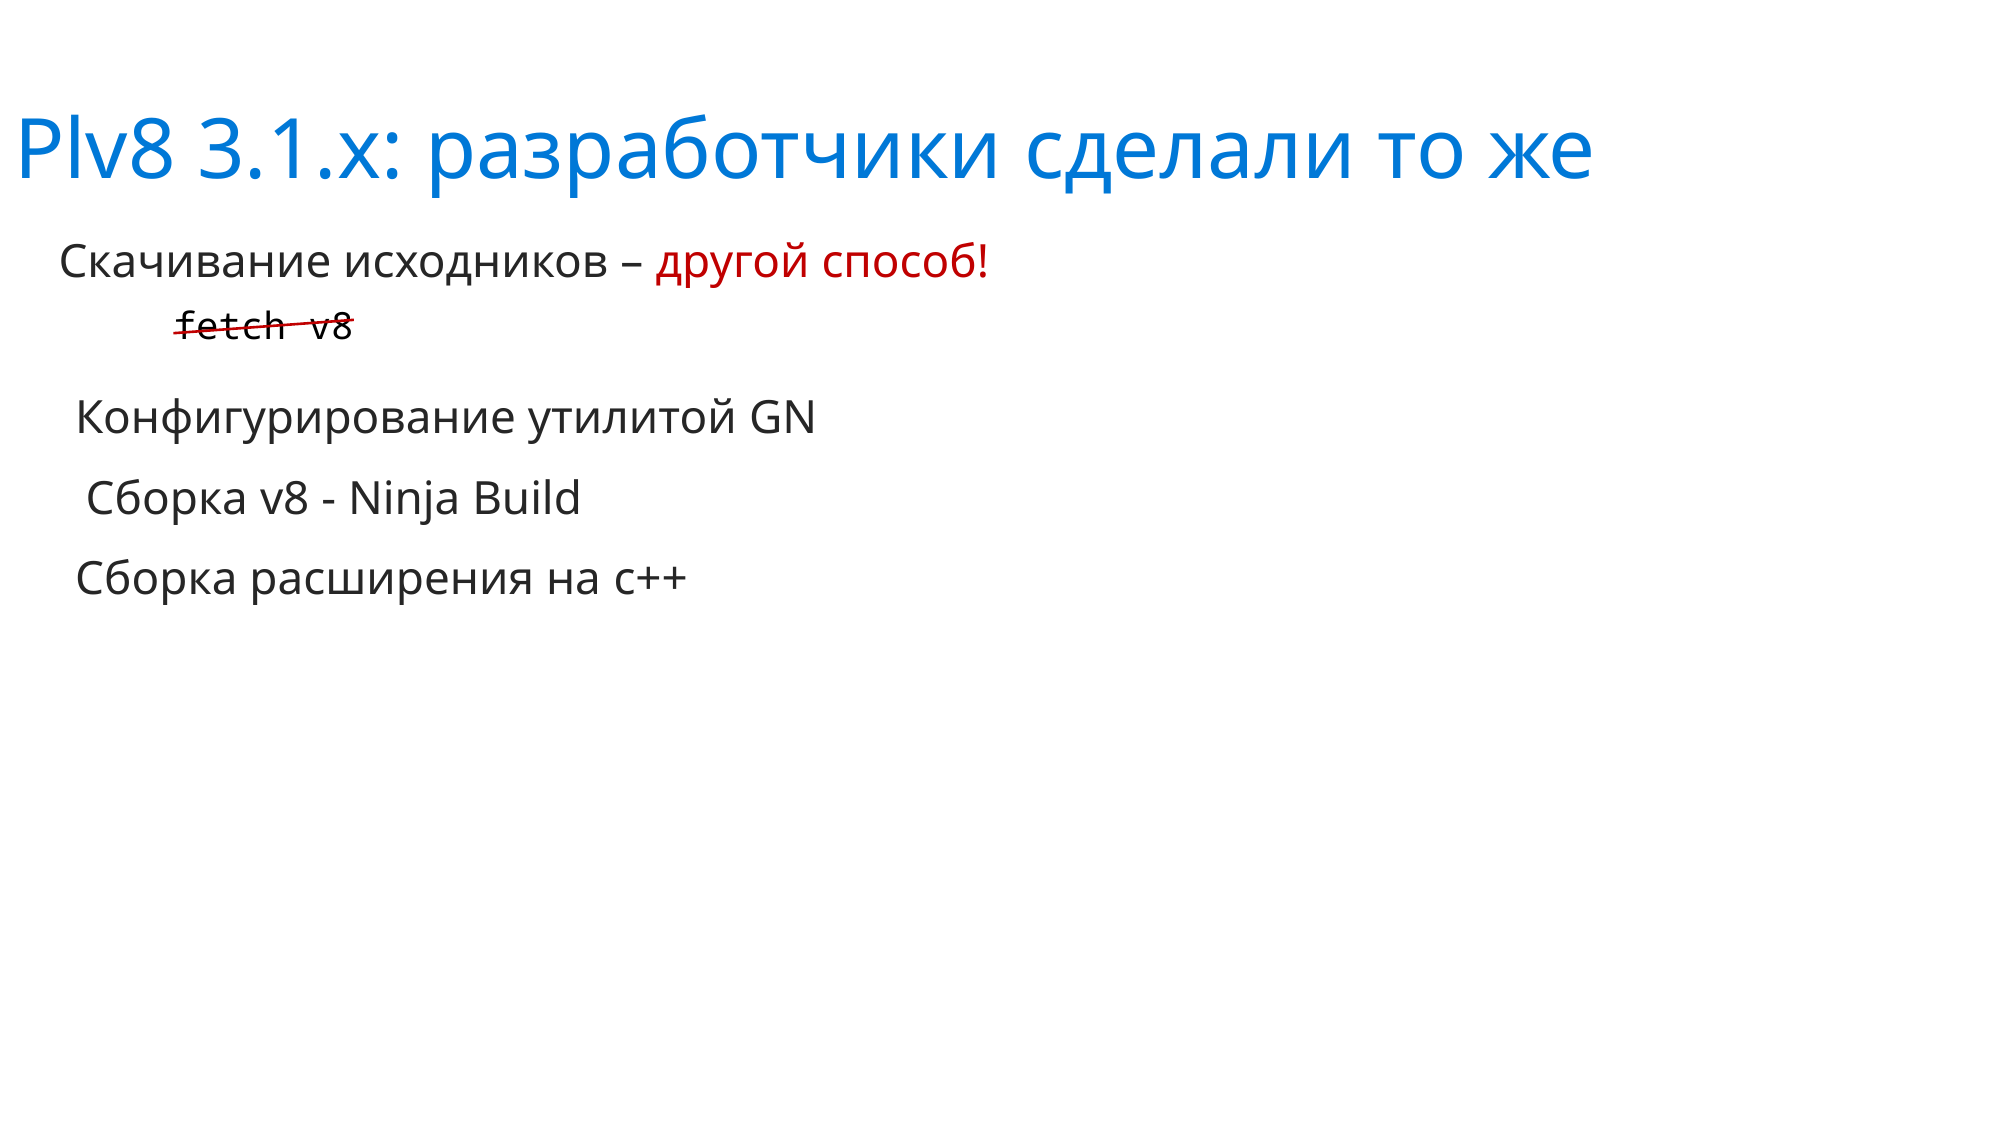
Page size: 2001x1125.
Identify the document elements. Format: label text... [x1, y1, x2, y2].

text_box Plv8 3.1.x: разработчики сделали то же [0, 88, 1633, 203]
text_box Конфигурирование утилитой GN [60, 380, 832, 451]
text_box Скачивание исходников – другой способ! [43, 223, 1005, 294]
text_box Сборка расширения на c++ [60, 541, 703, 612]
text_box Сборка v8 - Ninja Build [70, 461, 598, 532]
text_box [173, 319, 354, 334]
text_box fetch v8 [158, 295, 369, 355]
